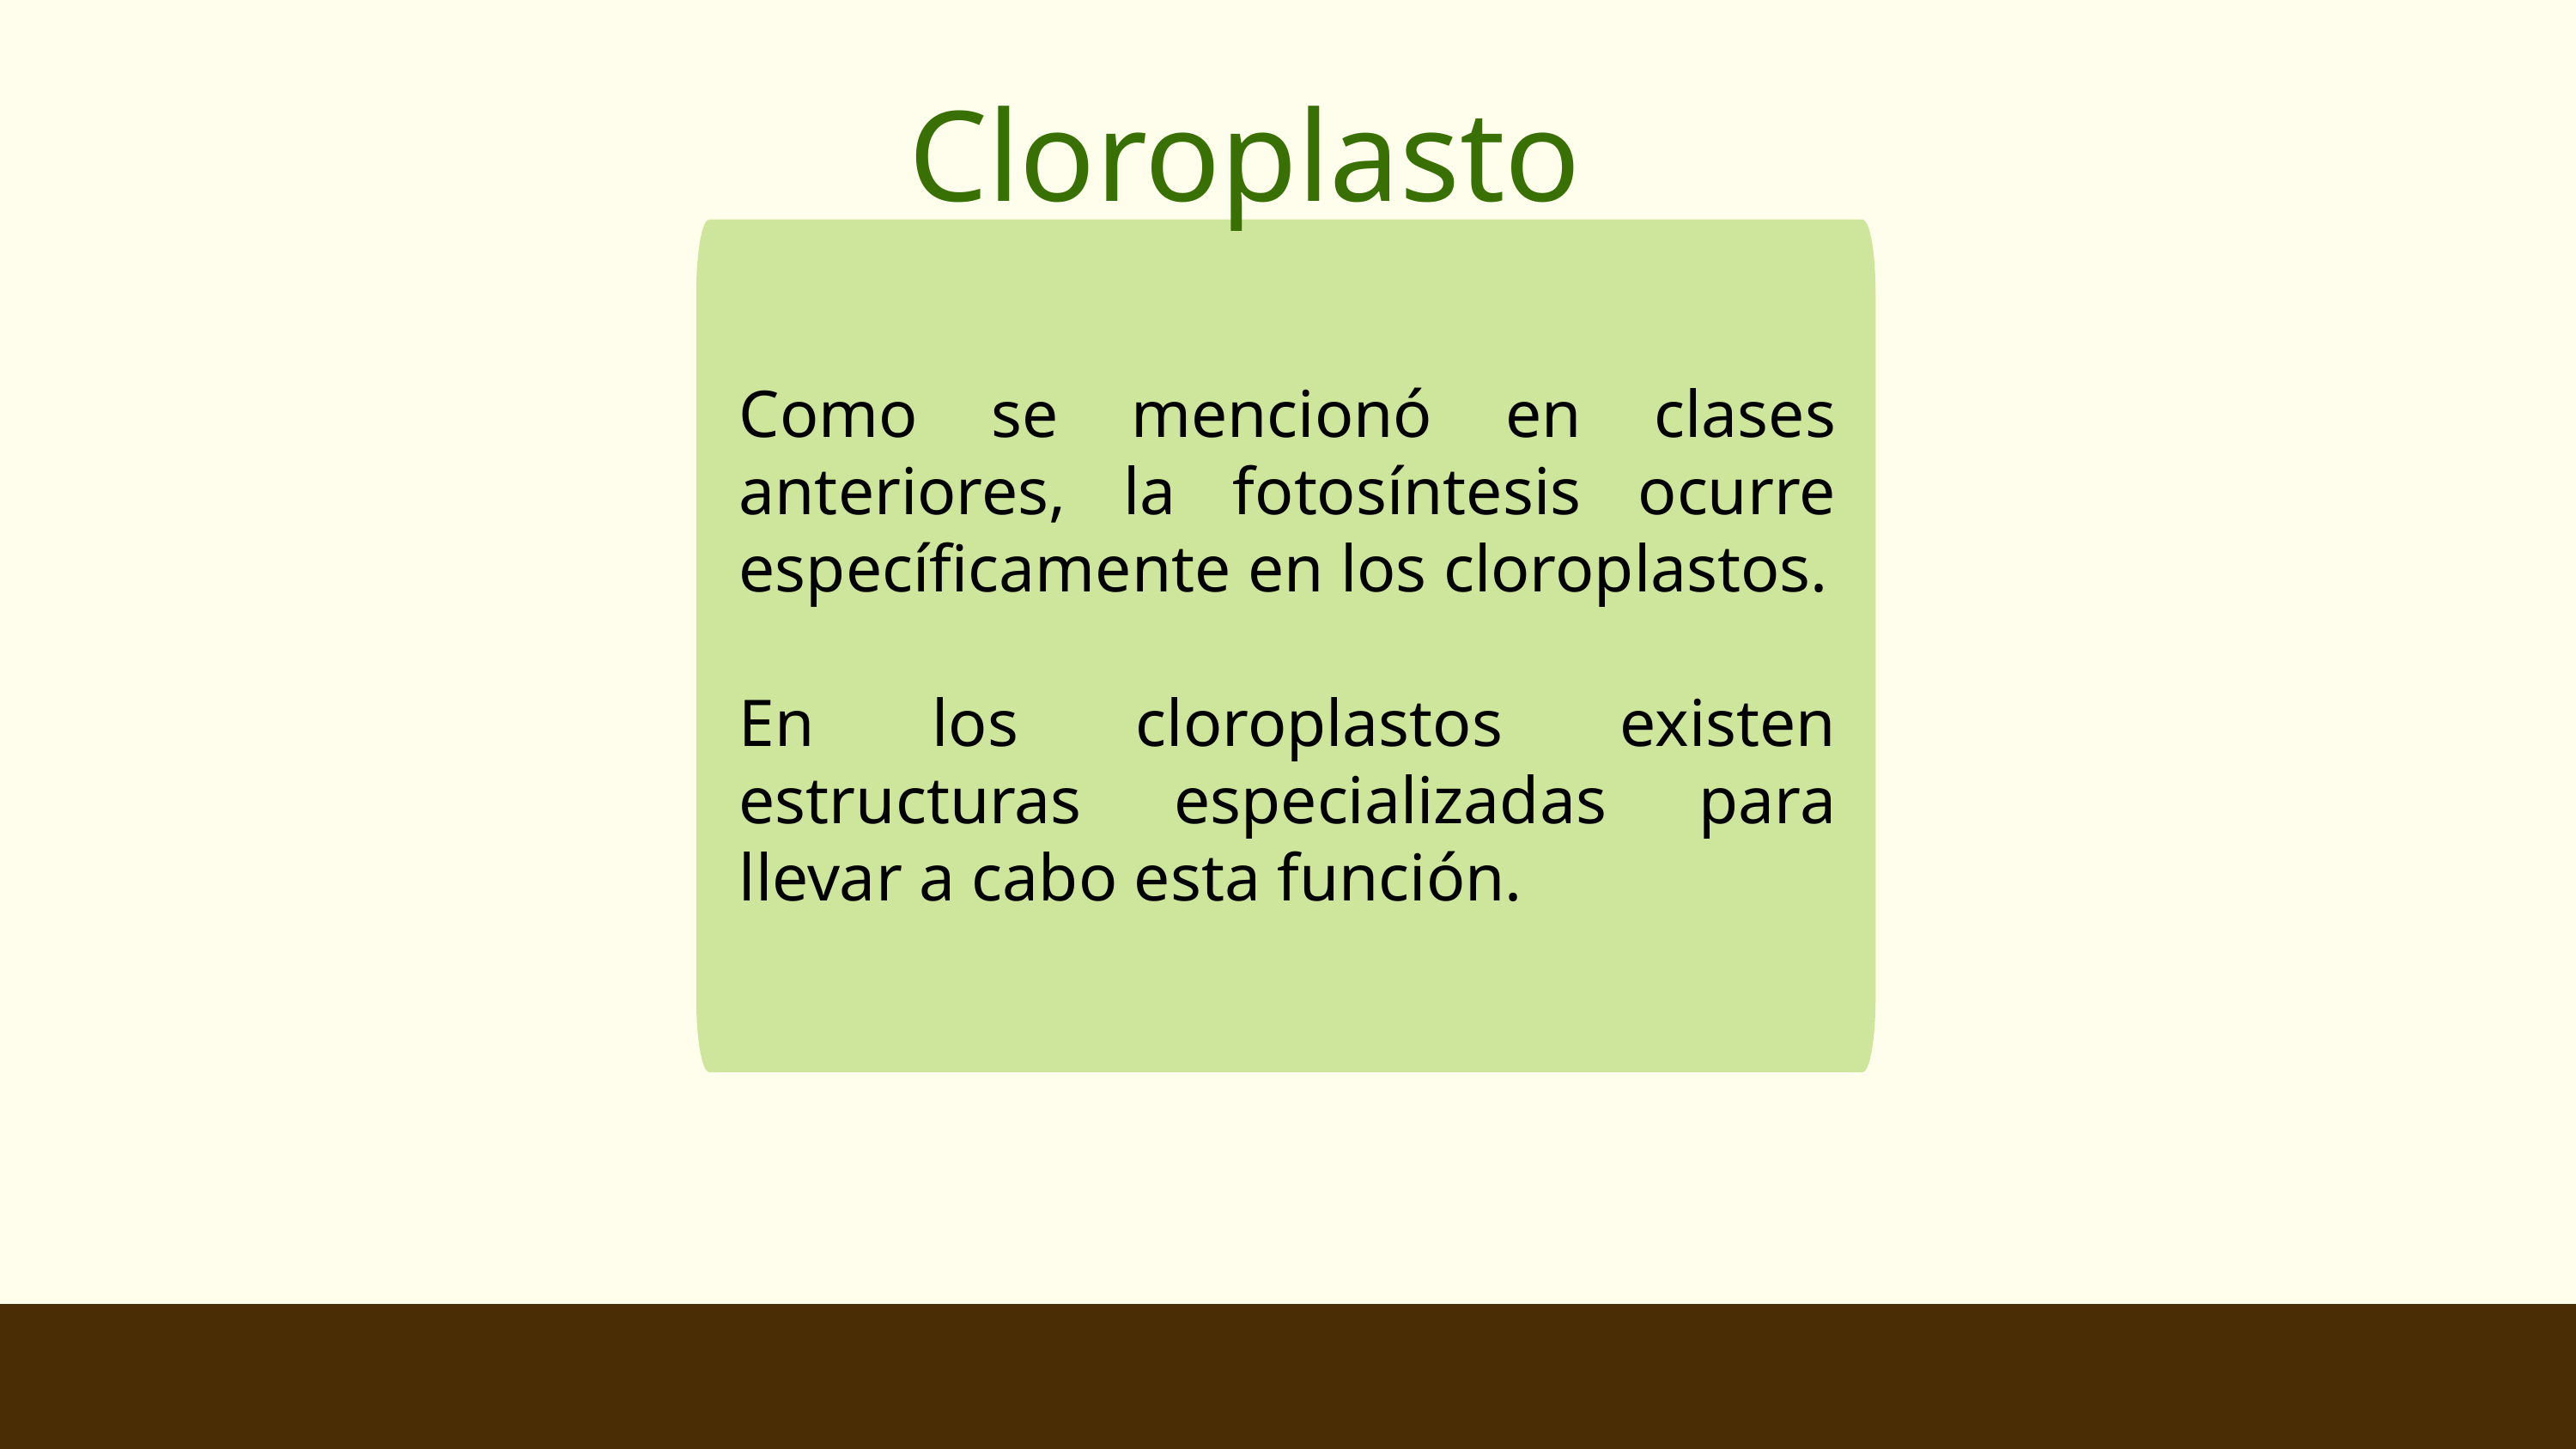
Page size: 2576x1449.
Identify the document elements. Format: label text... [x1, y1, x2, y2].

text_box Cloroplasto [895, 0, 1595, 218]
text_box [0, 1303, 2576, 1449]
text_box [696, 219, 1876, 1073]
